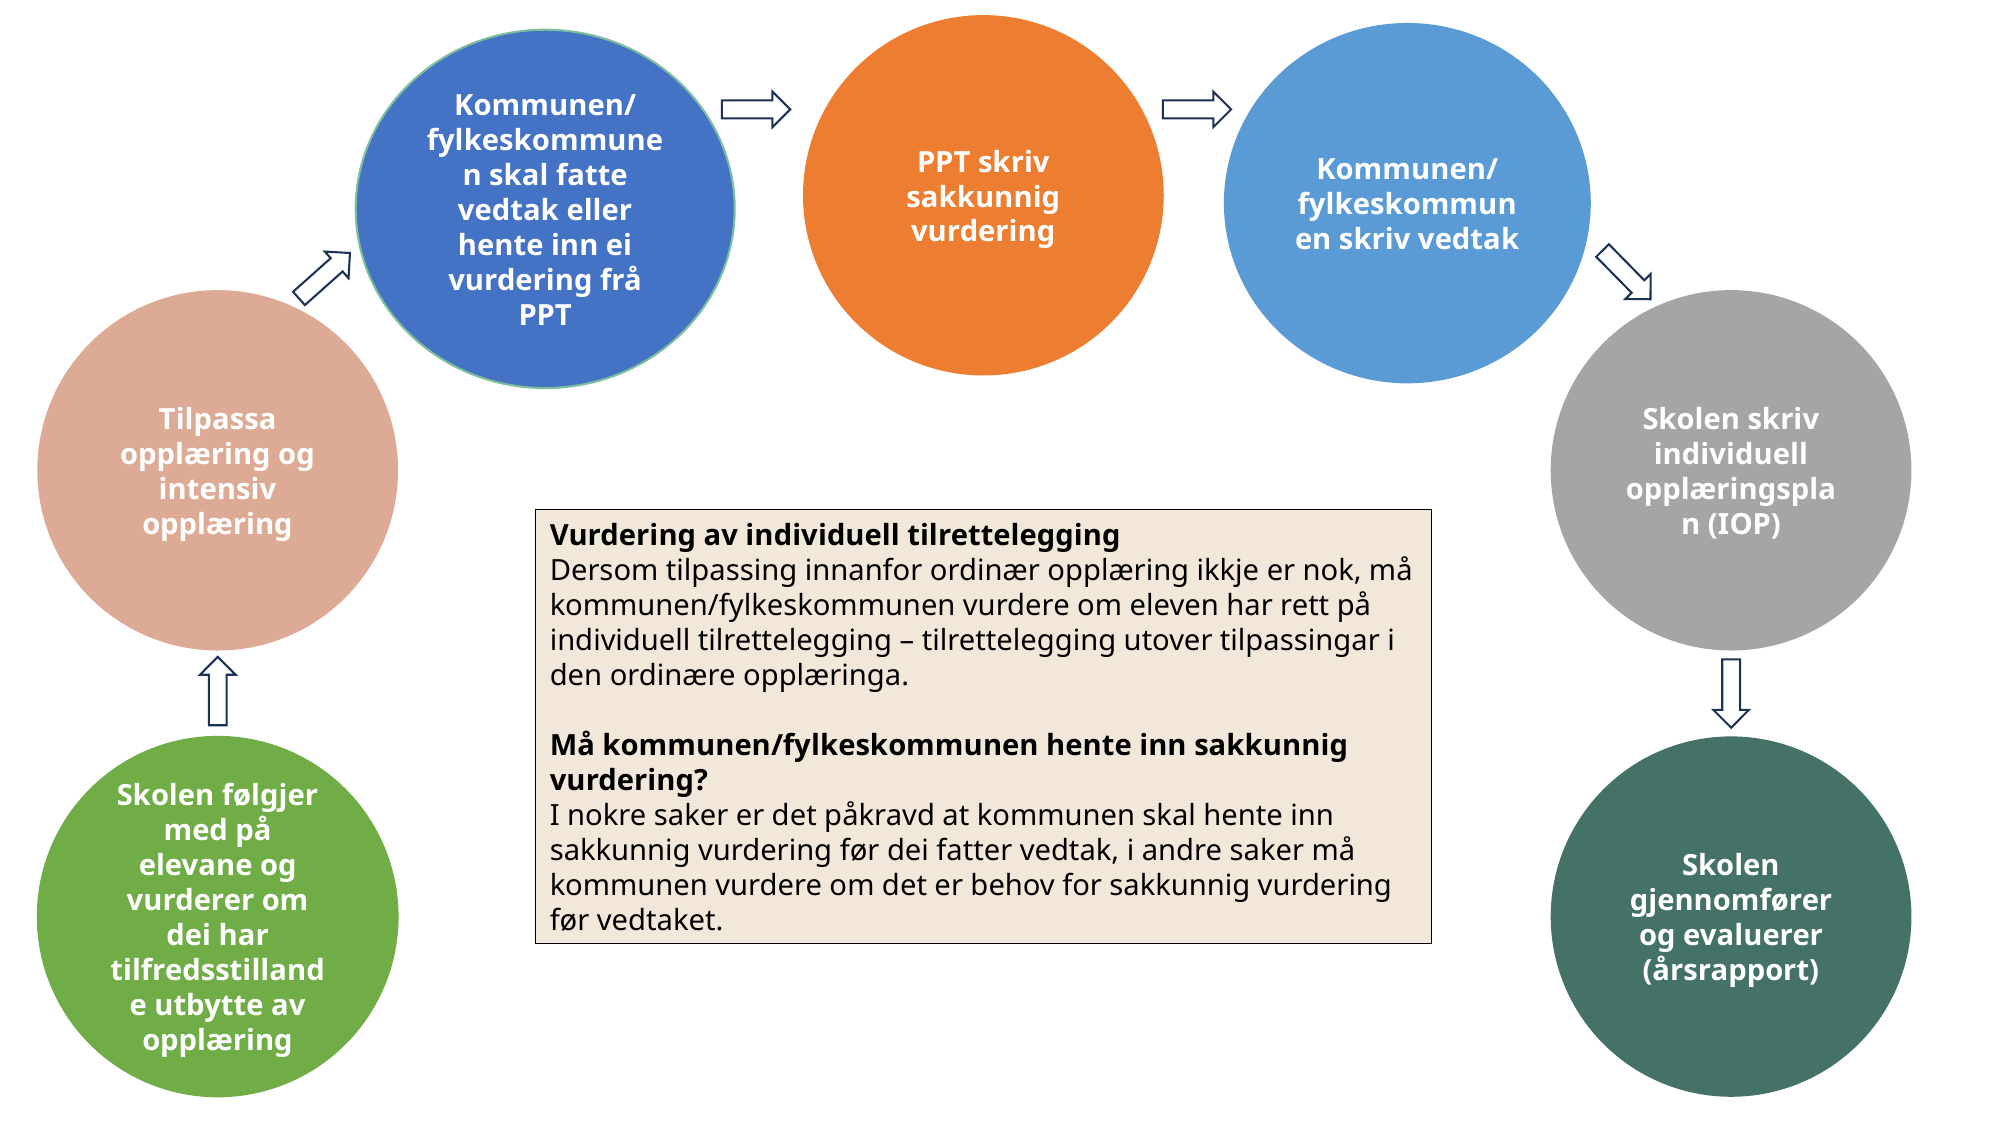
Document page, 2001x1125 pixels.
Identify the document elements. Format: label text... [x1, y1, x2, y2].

text_box [1594, 242, 1652, 301]
text_box [197, 655, 239, 727]
text_box [1161, 89, 1233, 130]
text_box Skolen følgjer med på elevane og vurderer om dei har tilfredsstillande utbytte av opplæring [36, 735, 399, 1098]
text_box [1710, 658, 1752, 730]
text_box Skolen skriv individuell opplæringsplan (IOP) [1550, 290, 1912, 651]
text_box [291, 250, 352, 307]
text_box [720, 89, 792, 130]
text_box PPT skriv sakkunnig vurdering [803, 15, 1164, 376]
text_box Vurdering av individuell tilrettelegging Dersom tilpassing innanfor ordinær opplæring ikkje er nok, må kommunen/fylkeskommunen vurdere om eleven har rett på individuell tilrettelegging – tilrettelegging utover tilpassingar i den ordinære opplæringa. Må kommunen/fylkeskommunen hente inn sakkunnig vurdering? I nokre saker er det påkravd at kommunen skal hente inn sakkunnig vurdering før dei fatter vedtak, i andre saker må kommunen vurdere om det er behov for sakkunnig vurdering før vedtaket. [535, 509, 1432, 944]
text_box Kommunen/ fylkeskommunen skal fatte vedtak eller hente inn ei vurdering frå PPT [354, 28, 736, 390]
text_box Skolen gjennomfører og evaluerer (årsrapport) [1550, 736, 1912, 1097]
text_box Kommunen/ fylkeskommunen skriv vedtak [1223, 22, 1591, 384]
text_box Tilpassa opplæring og intensiv opplæring [37, 290, 399, 651]
